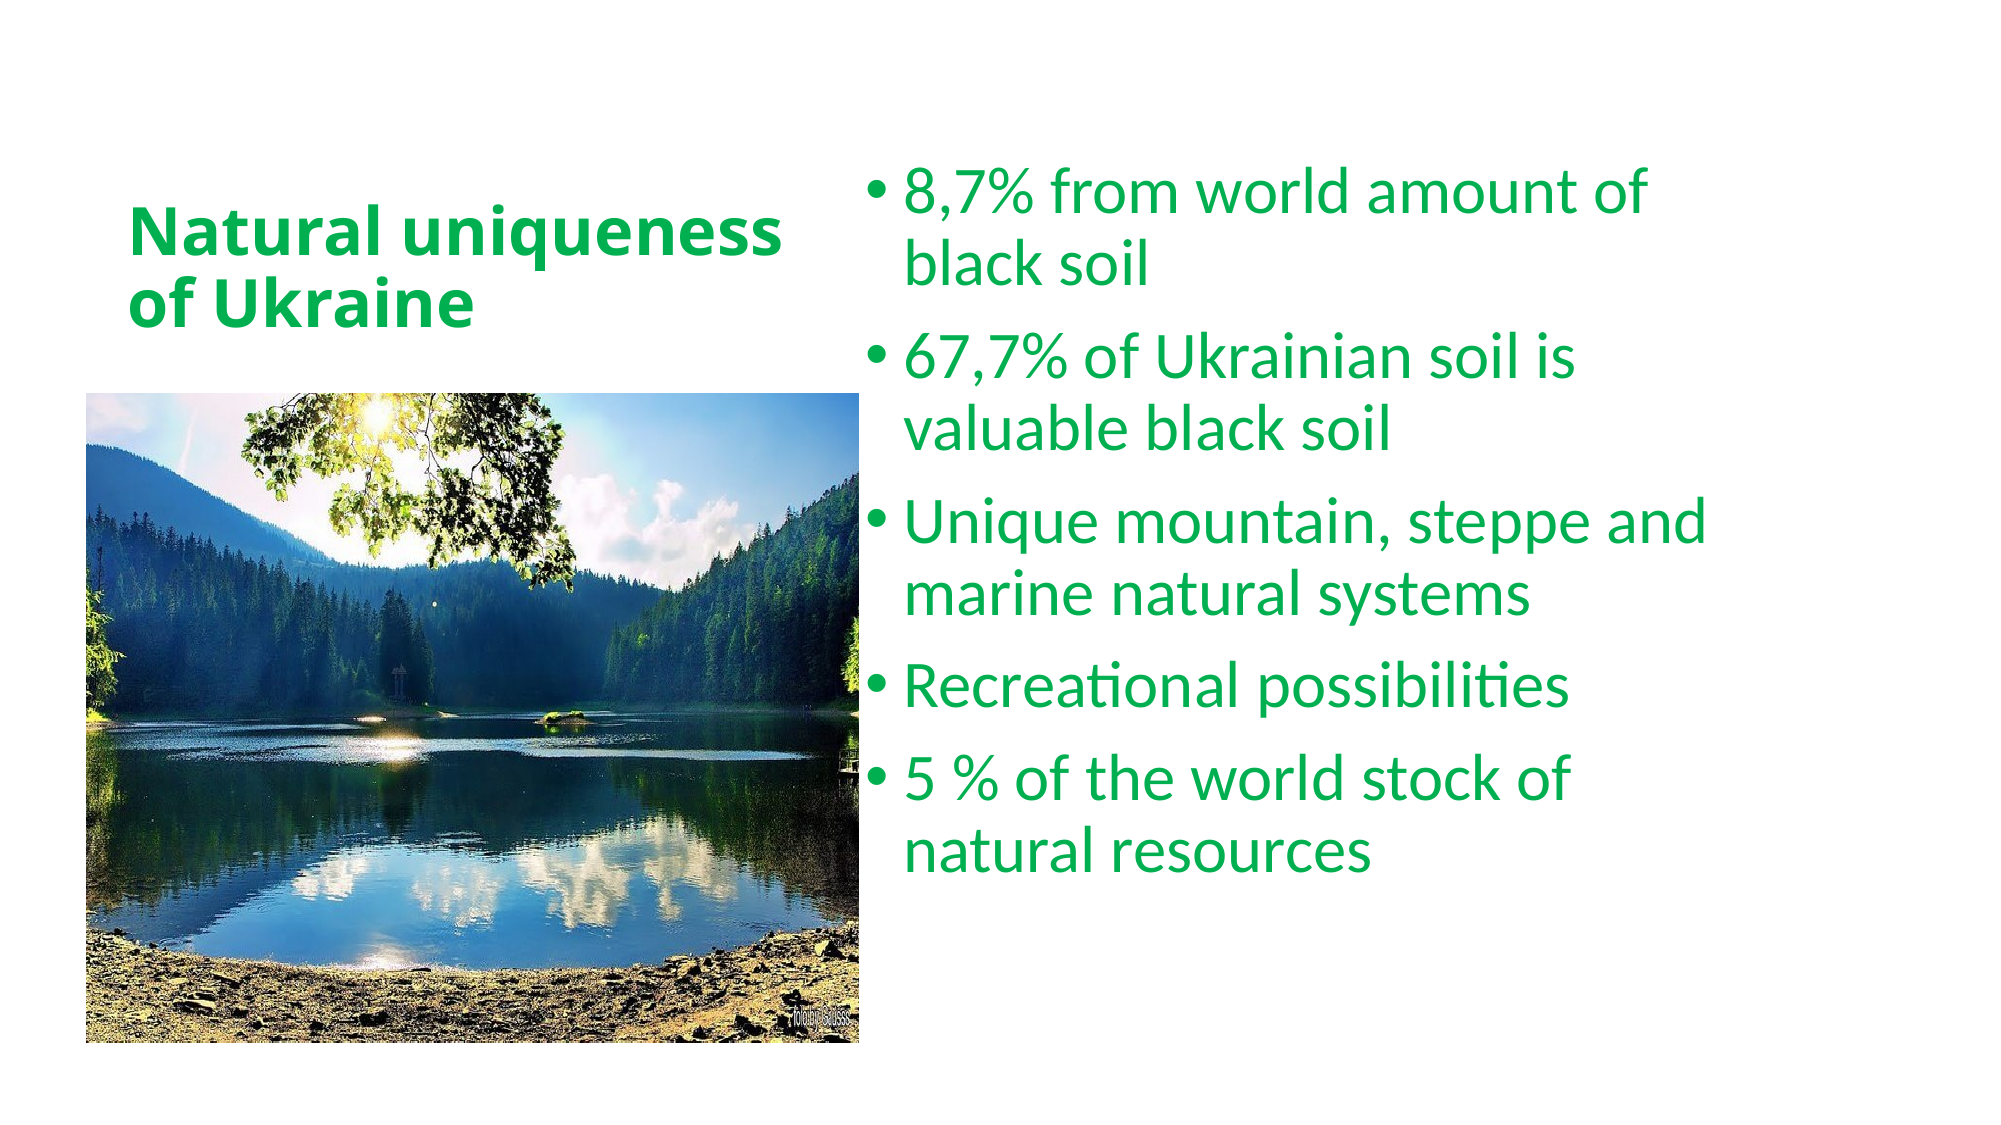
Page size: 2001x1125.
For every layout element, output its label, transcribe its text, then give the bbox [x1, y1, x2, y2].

picture [86, 393, 859, 1044]
list 8,7% from world amount of black soil 67,7% of Ukrainian soil is valuable black soil Unique mountain, steppe and marine natural systems Recreational possibilities 5 % of the world stock of natural resources [857, 148, 1751, 977]
title Natural uniqueness of Ukraine [118, 196, 838, 350]
